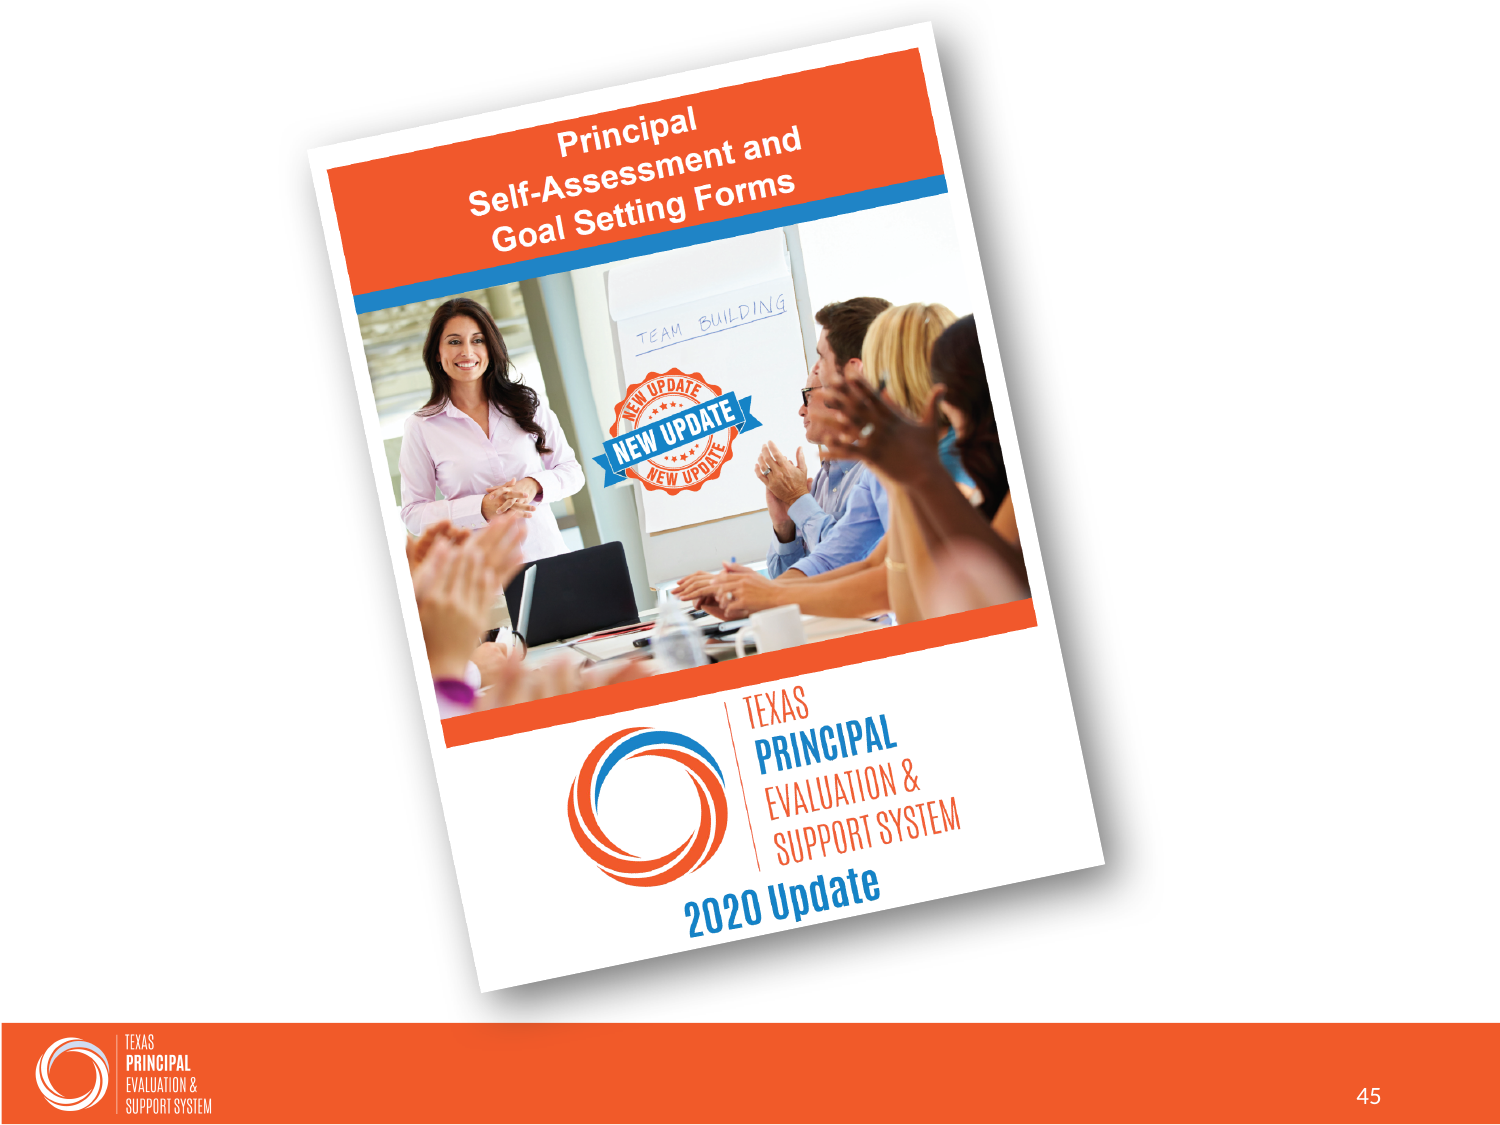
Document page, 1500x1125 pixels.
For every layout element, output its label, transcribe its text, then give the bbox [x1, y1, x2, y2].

slide_number 45 [1059, 1065, 1397, 1125]
picture [27, 1026, 223, 1121]
picture [386, 76, 1025, 938]
